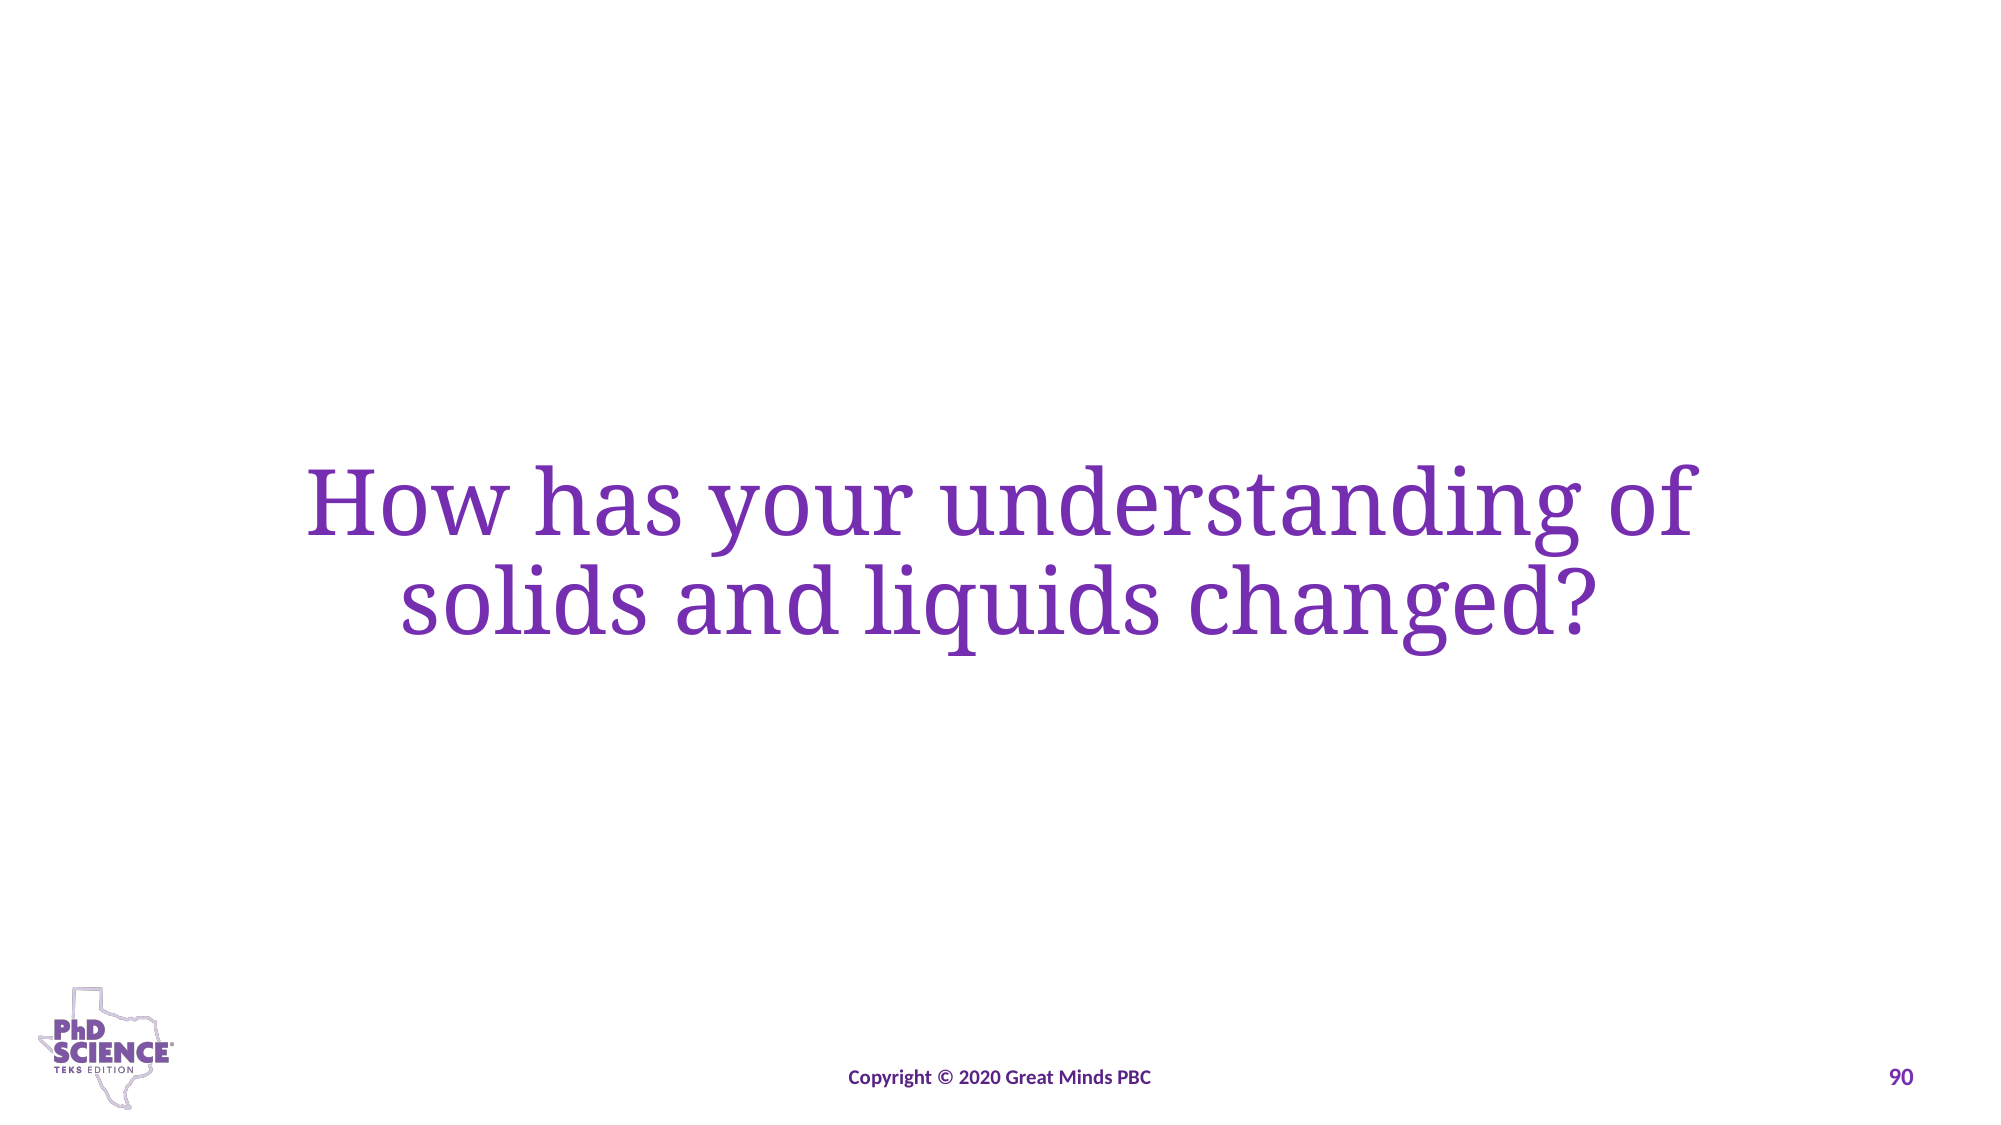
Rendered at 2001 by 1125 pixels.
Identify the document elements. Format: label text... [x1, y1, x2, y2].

list How has your understanding of solids and liquids changed? [254, 448, 1746, 679]
slide_number 90 [1478, 1060, 1929, 1091]
footer Copyright © 2020 Great Minds PBC [549, 1058, 1450, 1093]
picture [38, 987, 174, 1110]
